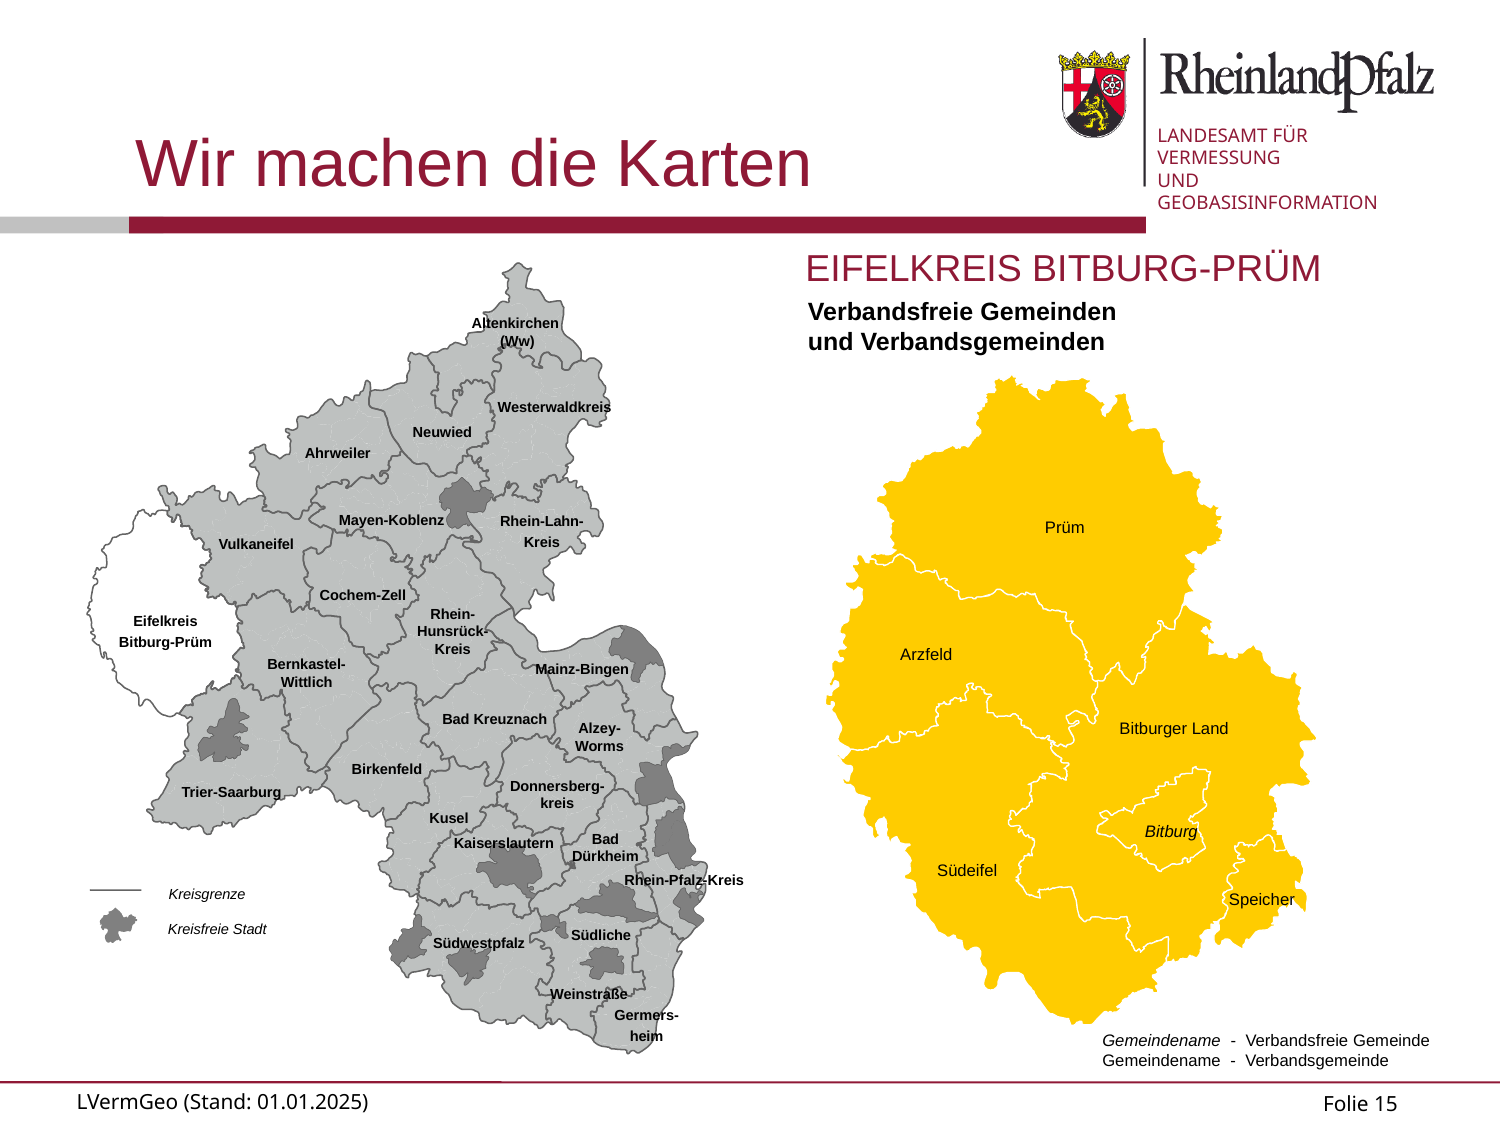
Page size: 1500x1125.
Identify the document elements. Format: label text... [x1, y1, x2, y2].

text_box Gemeindename - Verbandsfreie Gemeinde Gemeindename - Verbandsgemeinde [1087, 1022, 1463, 1098]
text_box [825, 374, 1317, 1026]
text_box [99, 477, 103, 985]
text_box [86, 262, 708, 1054]
picture [1058, 38, 1434, 221]
text_box Folie 15 [1099, 1098, 1413, 1125]
text_box EIFELKREIS BITBURG-PRÜM [741, 235, 1337, 297]
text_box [103, 315, 738, 1049]
text_box Verbandsfreie Gemeinden und Verbandsgemeinden [793, 287, 1179, 363]
